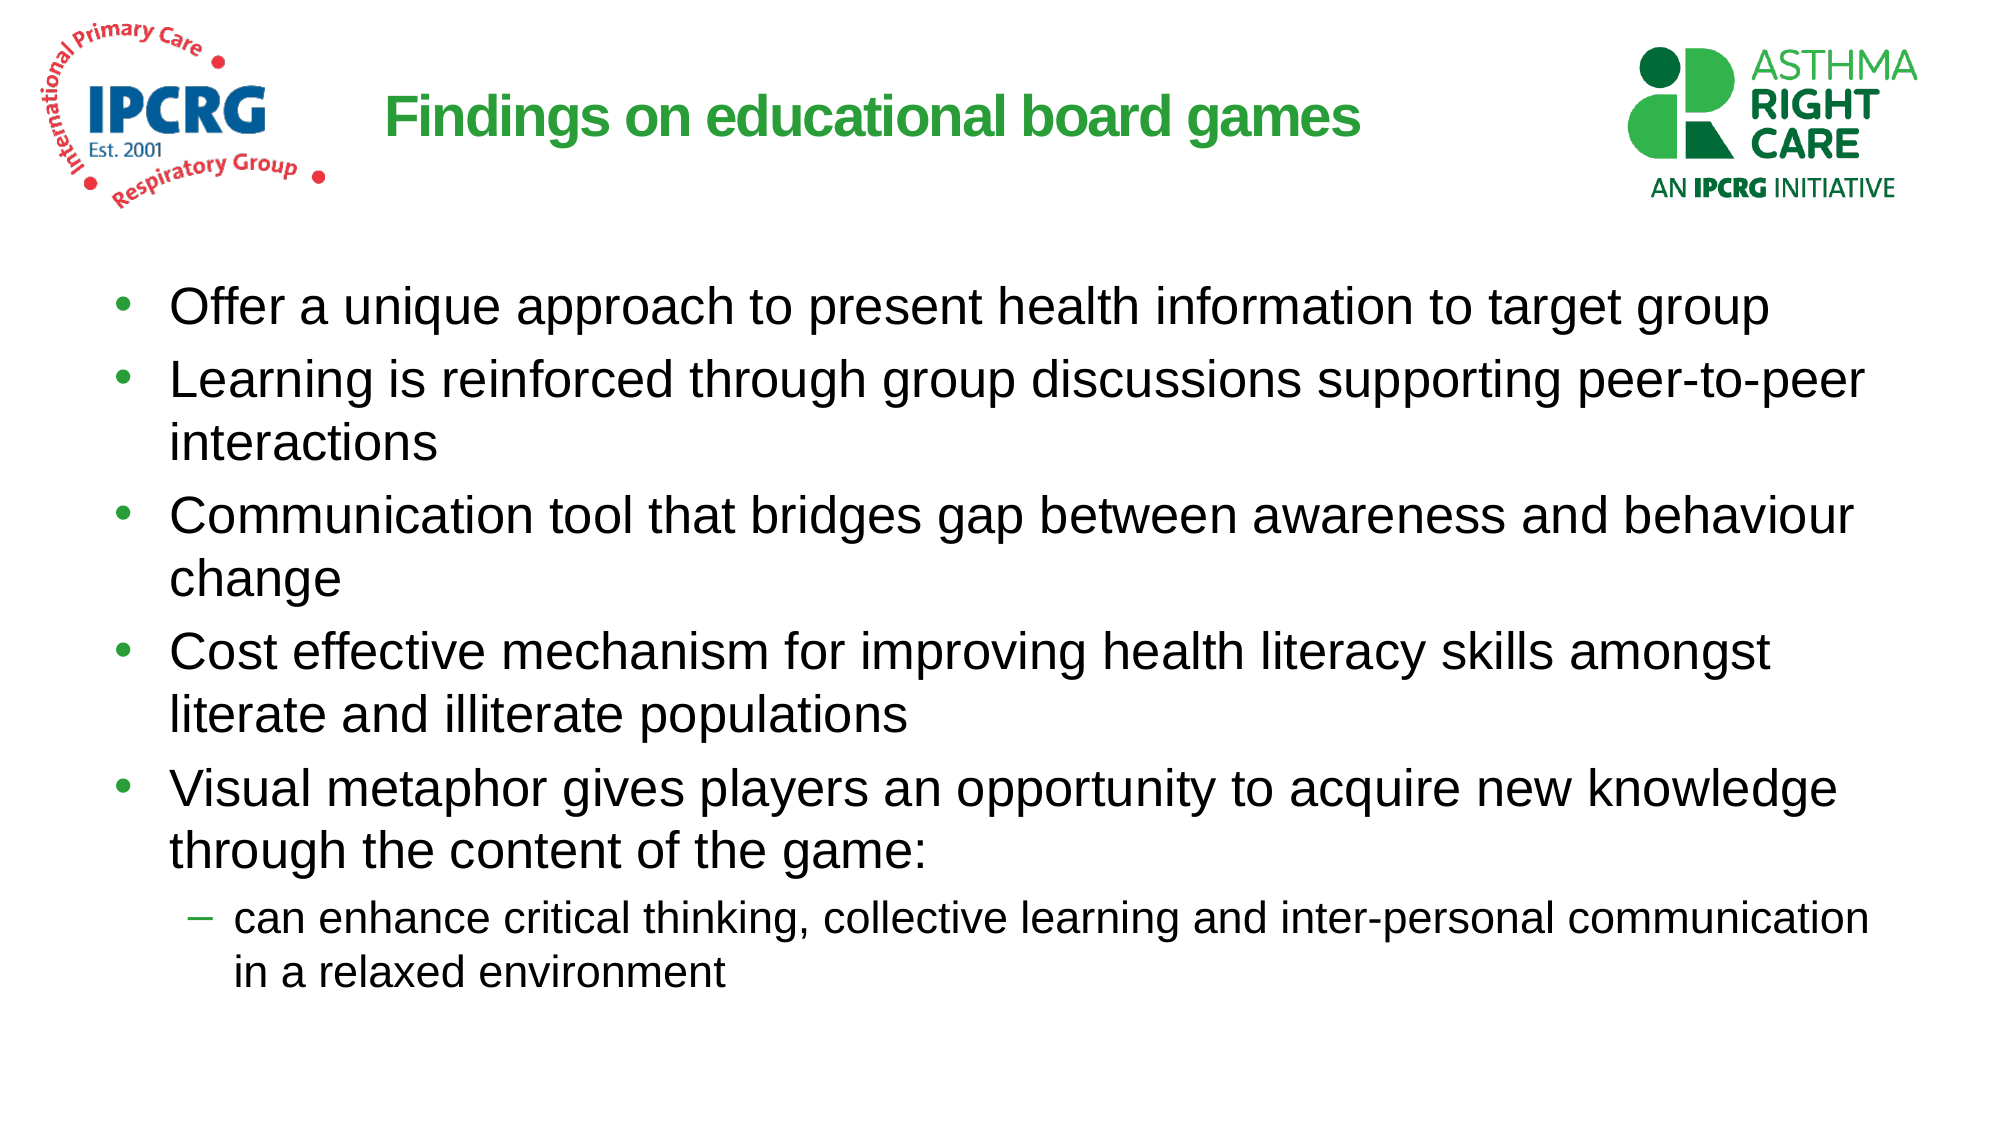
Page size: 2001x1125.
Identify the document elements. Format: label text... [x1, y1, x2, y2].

list Offer a unique approach to present health information to target group Learning is reinforced through group discussions supporting peer-to-peer interactions Communication tool that bridges gap between awareness and behaviour change Cost effective mechanism for improving health literacy skills amongst literate and illiterate populations Visual metaphor gives players an opportunity to acquire new knowledge through the content of the game: can enhance critical thinking, collective learning and inter-personal communication in a relaxed environment [99, 264, 1900, 1007]
picture [1618, 41, 1926, 203]
picture [32, 7, 334, 225]
title Findings on educational board games [369, 15, 1508, 203]
